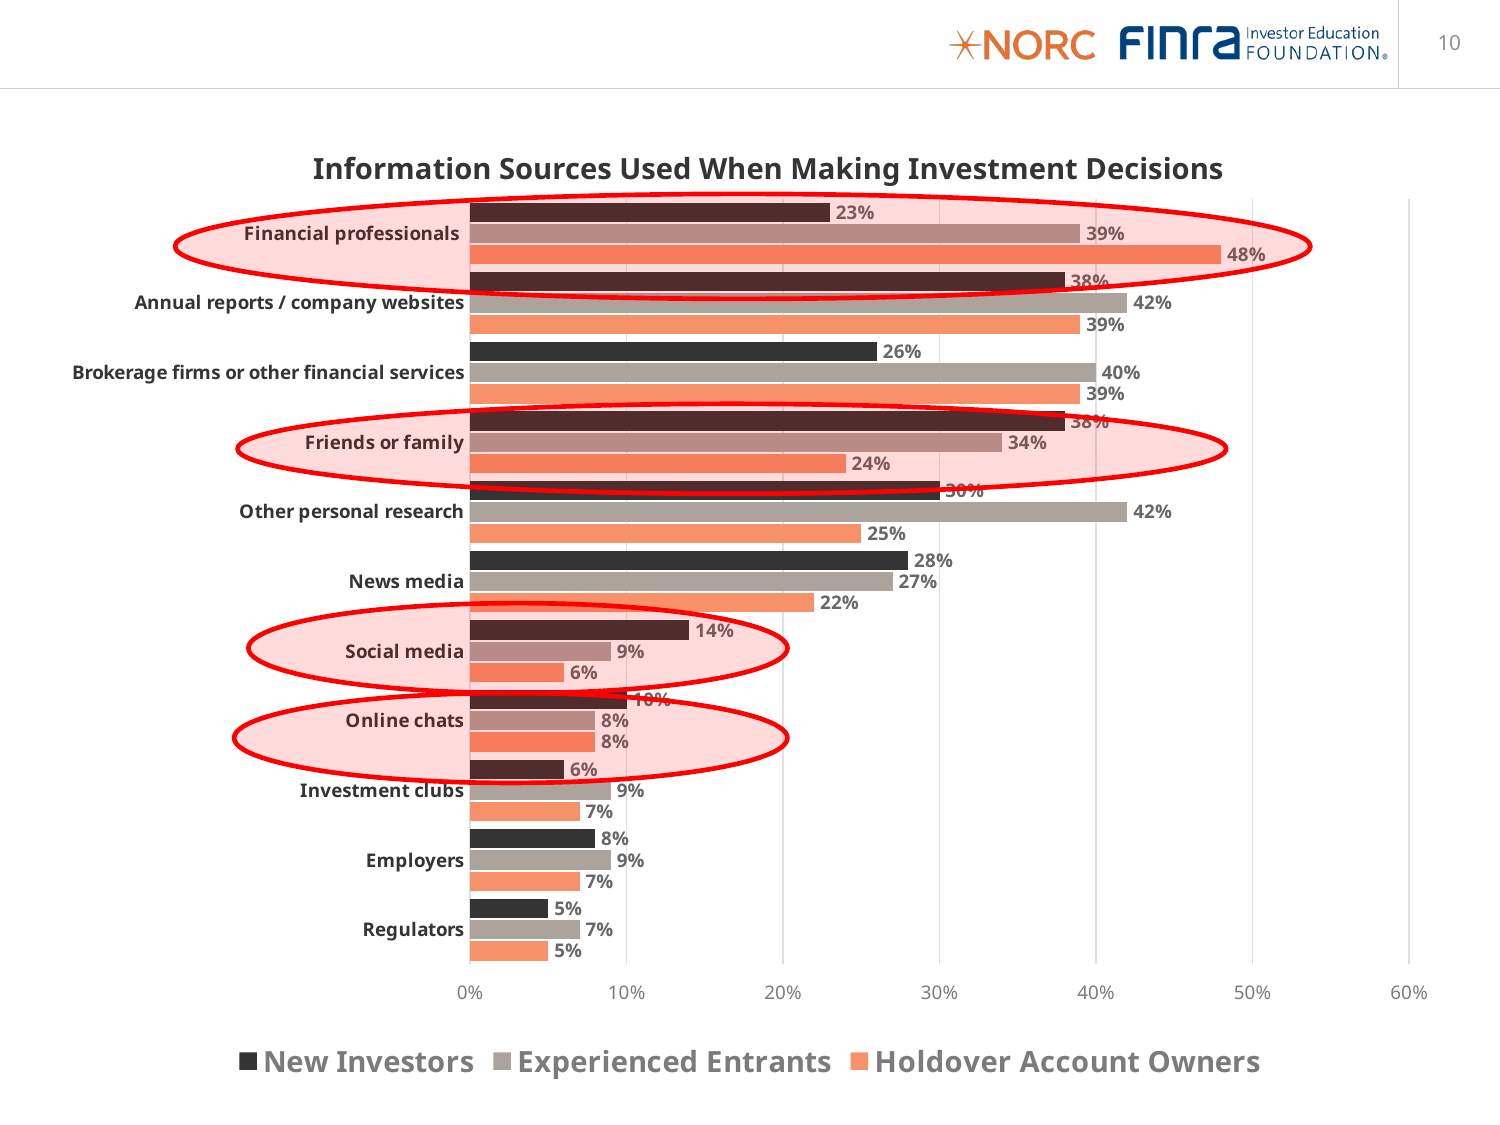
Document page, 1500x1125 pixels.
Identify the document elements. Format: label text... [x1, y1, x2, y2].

slide_number 10 [1398, 0, 1500, 87]
chart [43, 180, 1457, 1088]
picture [1109, 9, 1395, 75]
text_box Information Sources Used When Making Investment Decisions [269, 143, 1269, 178]
